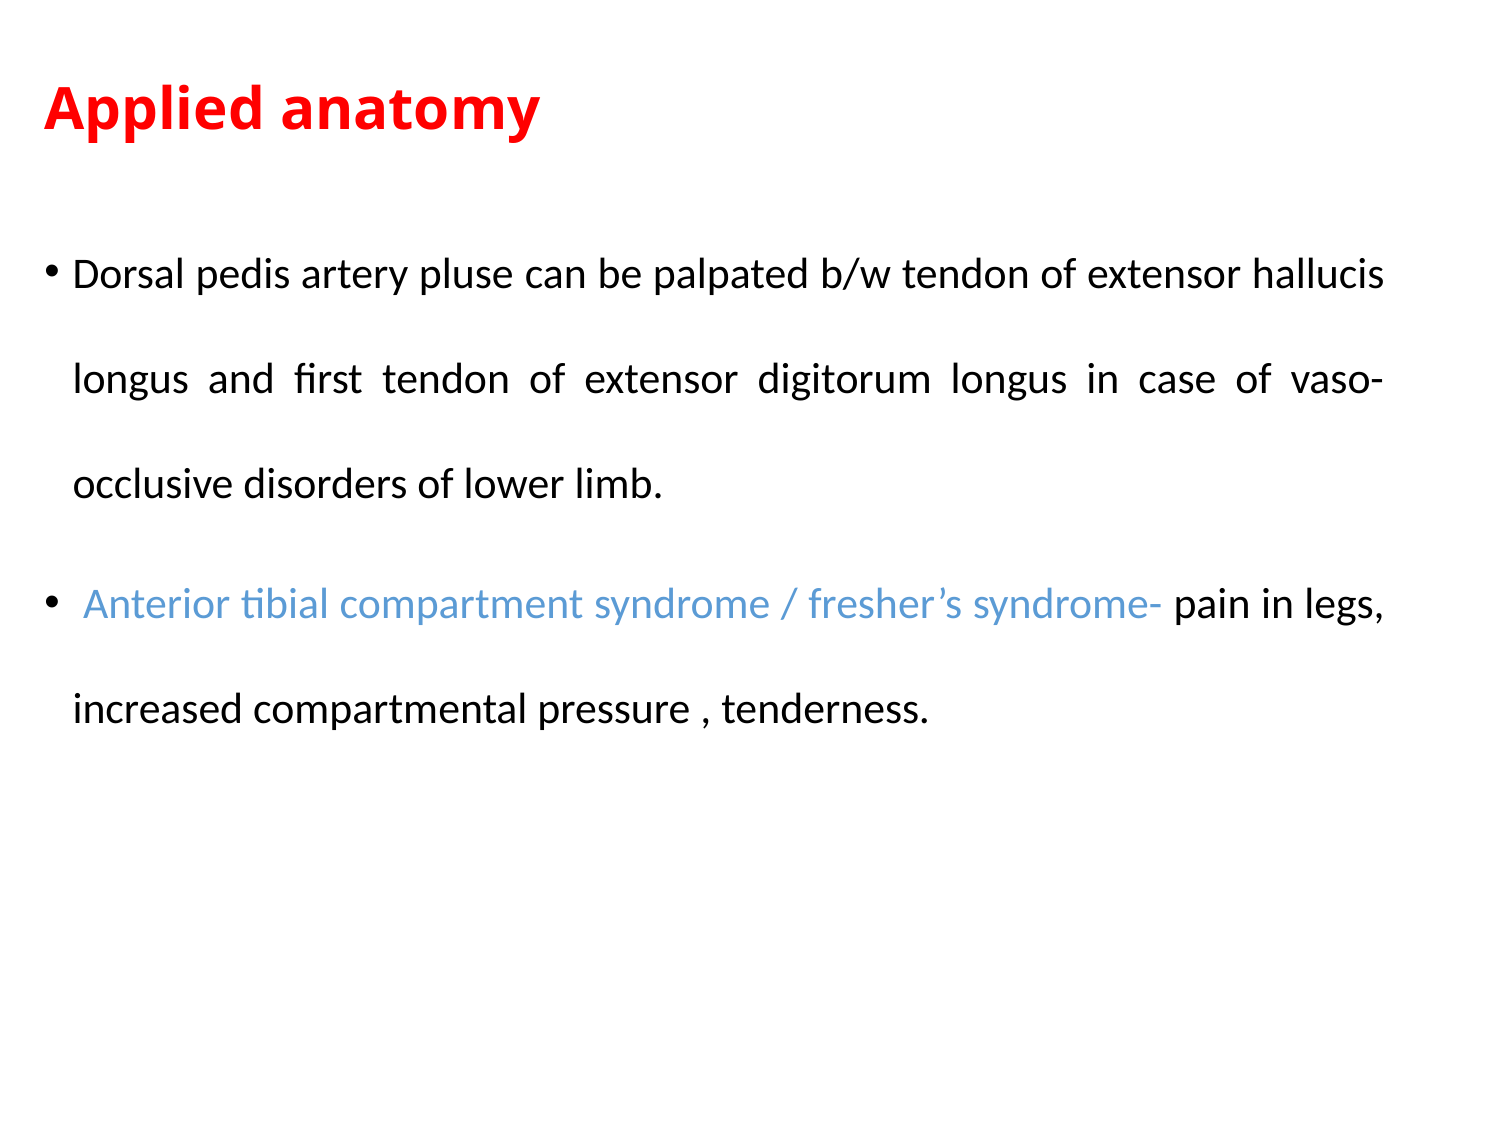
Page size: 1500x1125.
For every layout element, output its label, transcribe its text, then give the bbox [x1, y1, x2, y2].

list Dorsal pedis artery pluse can be palpated b/w tendon of extensor hallucis longus and first tendon of extensor digitorum longus in case of vaso-occlusive disorders of lower limb. Anterior tibial compartment syndrome / fresher’s syndrome- pain in legs, increased compartmental pressure , tenderness. [29, 184, 1400, 1014]
title Applied anatomy [29, 2, 1324, 184]
